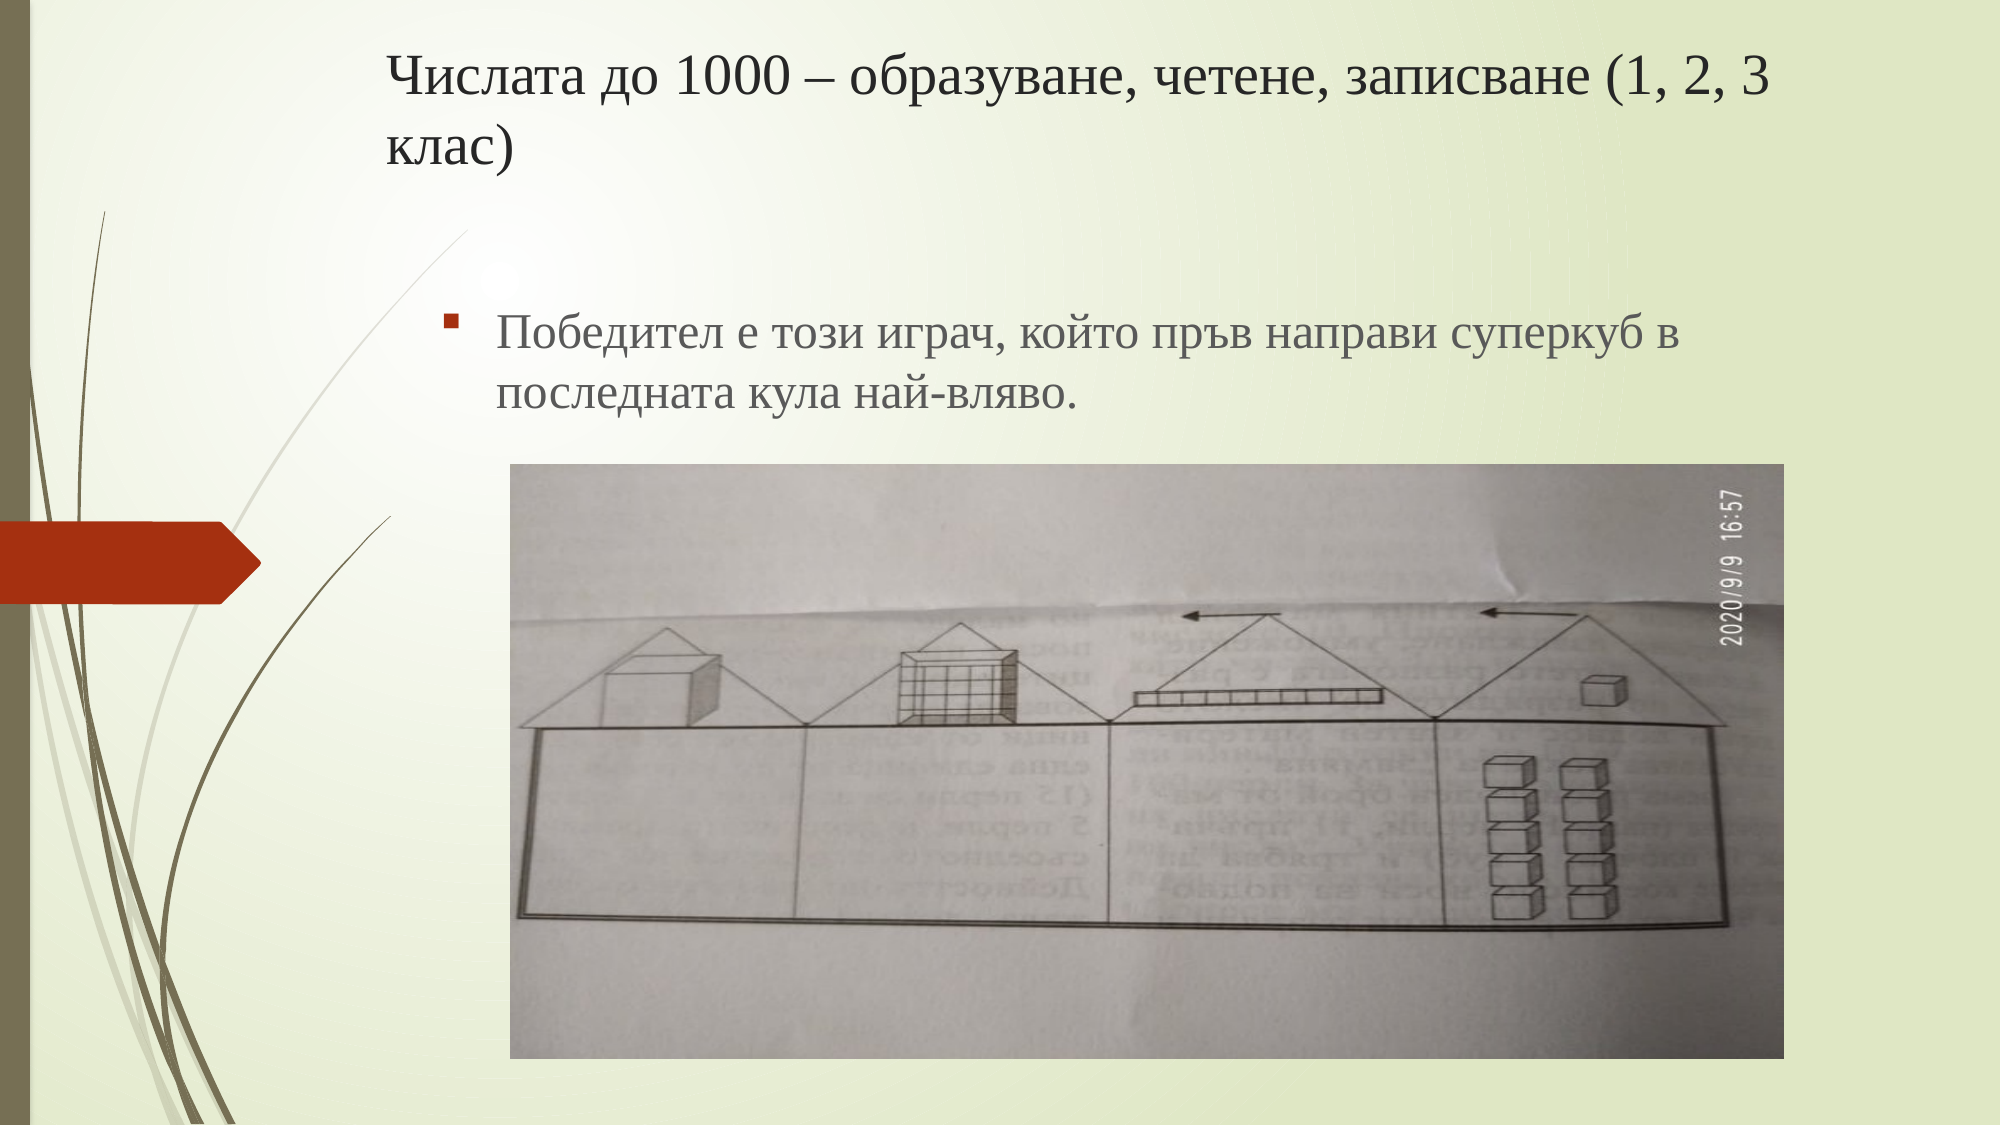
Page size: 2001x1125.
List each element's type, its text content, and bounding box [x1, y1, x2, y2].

list Победител е този играч, който пръв направи суперкуб в последната кула най-вляво. [424, 219, 1888, 1091]
picture [510, 464, 1784, 1059]
title Числата до 1000 – образуване, четене, записване (1, 2, 3 клас) [371, 31, 1835, 184]
